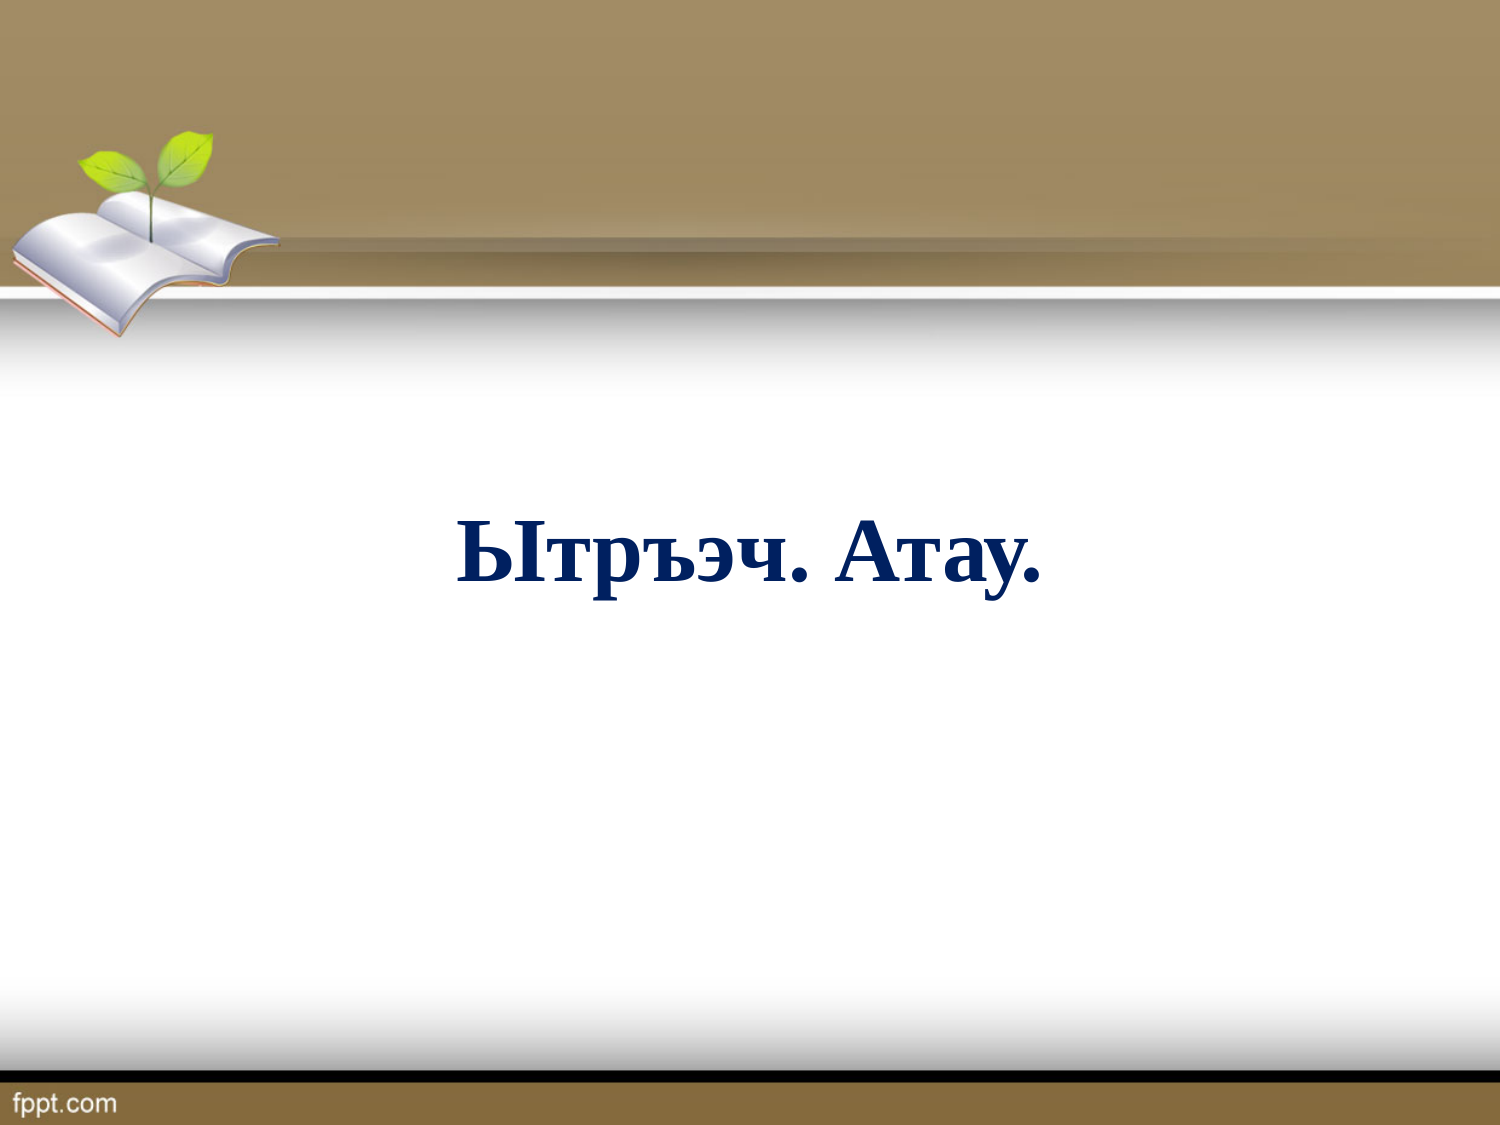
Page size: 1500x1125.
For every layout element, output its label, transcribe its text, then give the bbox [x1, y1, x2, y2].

title Ытръэч. Атау. [112, 386, 1388, 704]
picture [0, 0, 1500, 1125]
